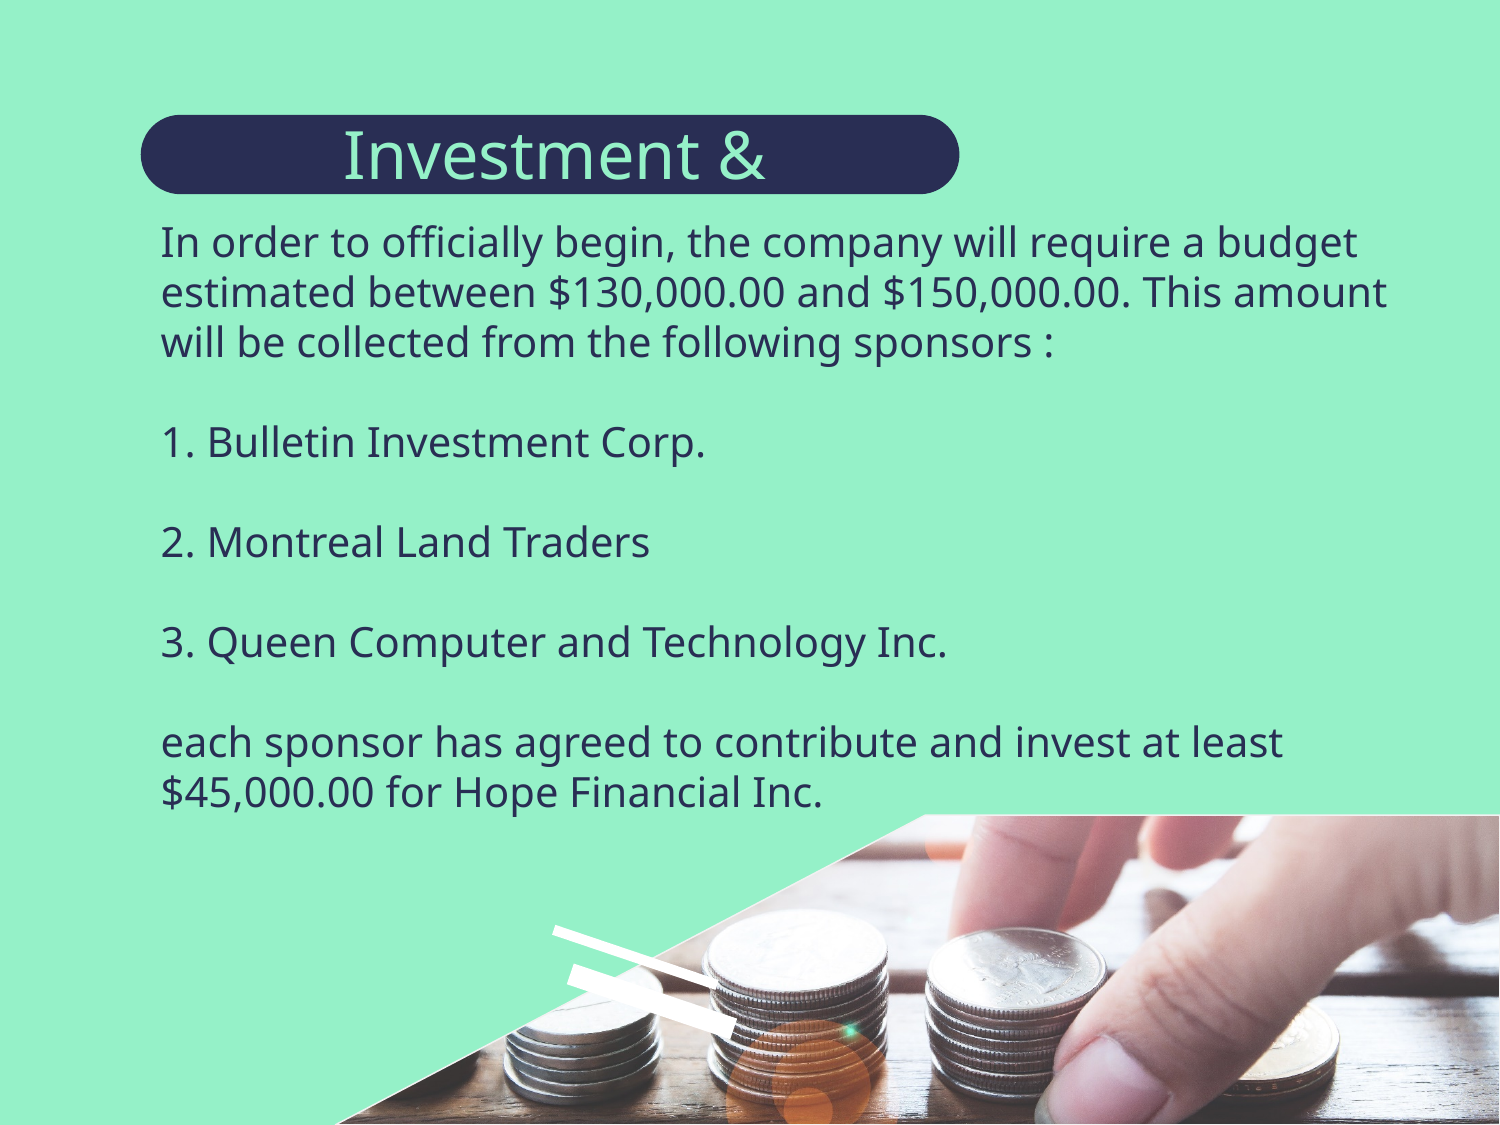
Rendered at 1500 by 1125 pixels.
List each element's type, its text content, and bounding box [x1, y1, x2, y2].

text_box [580, 894, 708, 1064]
text_box [335, 815, 1500, 1125]
text_box Investment & Sponsorship [136, 105, 974, 202]
text_box In order to officially begin, the company will require a budget estimated between $130,000.00 and $150,000.00. This amount will be collected from the following sponsors : 1. Bulletin Investment Corp. 2. Montreal Land Traders 3. Queen Computer and Technology Inc. each sponsor has agreed to contribute and invest at least $45,000.00 for Hope Financial Inc. [145, 208, 1432, 830]
